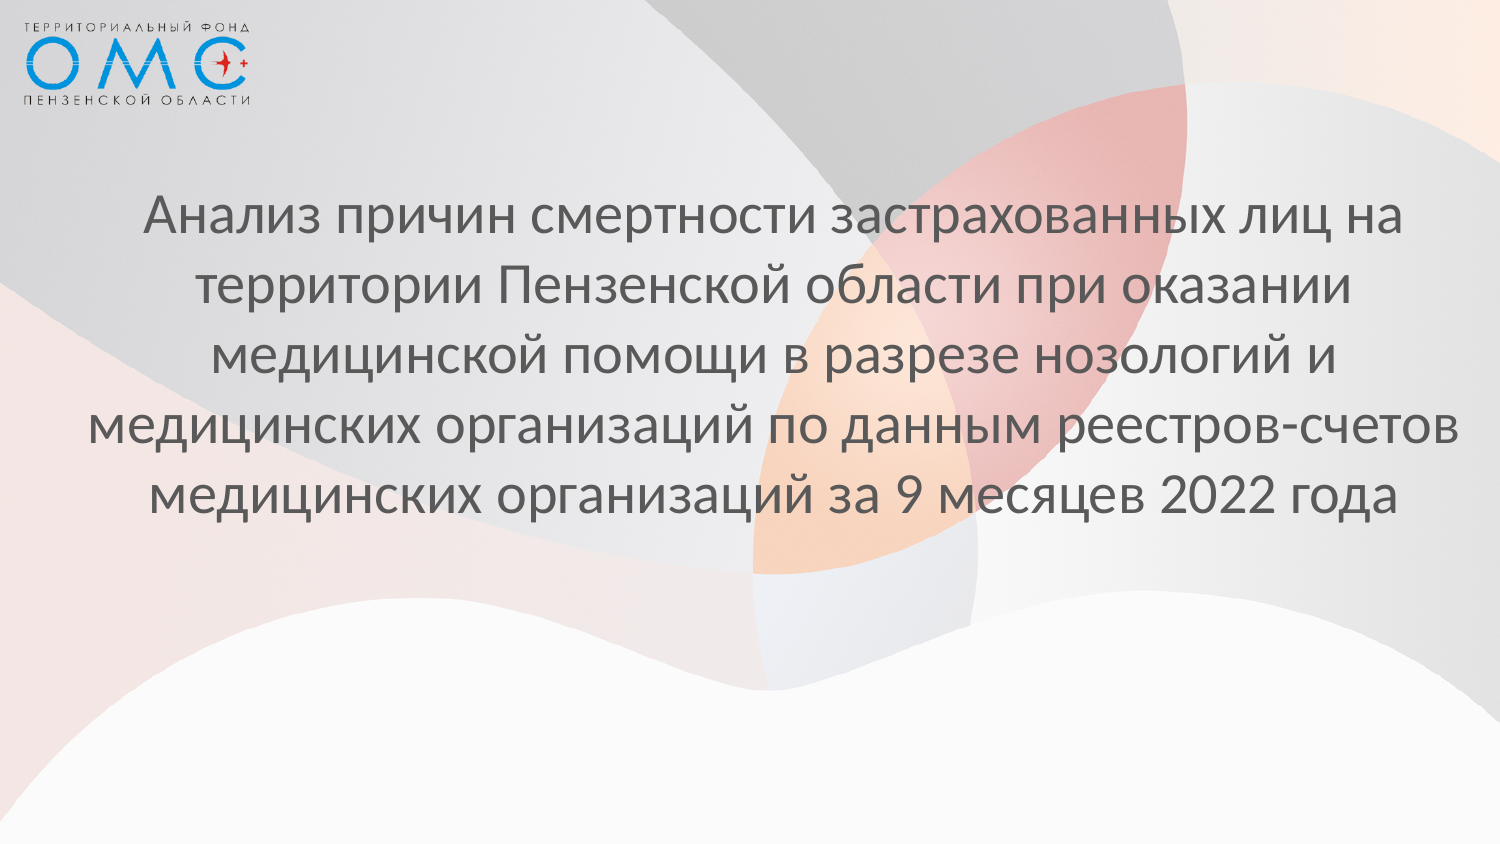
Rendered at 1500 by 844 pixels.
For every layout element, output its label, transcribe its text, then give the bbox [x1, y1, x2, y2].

picture [0, 0, 1500, 844]
title Анализ причин смертности застрахованных лиц на территории Пензенской области при оказании медицинской помощи в разрезе нозологий и медицинских организаций по данным реестров-счетов медицинских организаций за 9 месяцев 2022 года [72, 97, 1477, 674]
